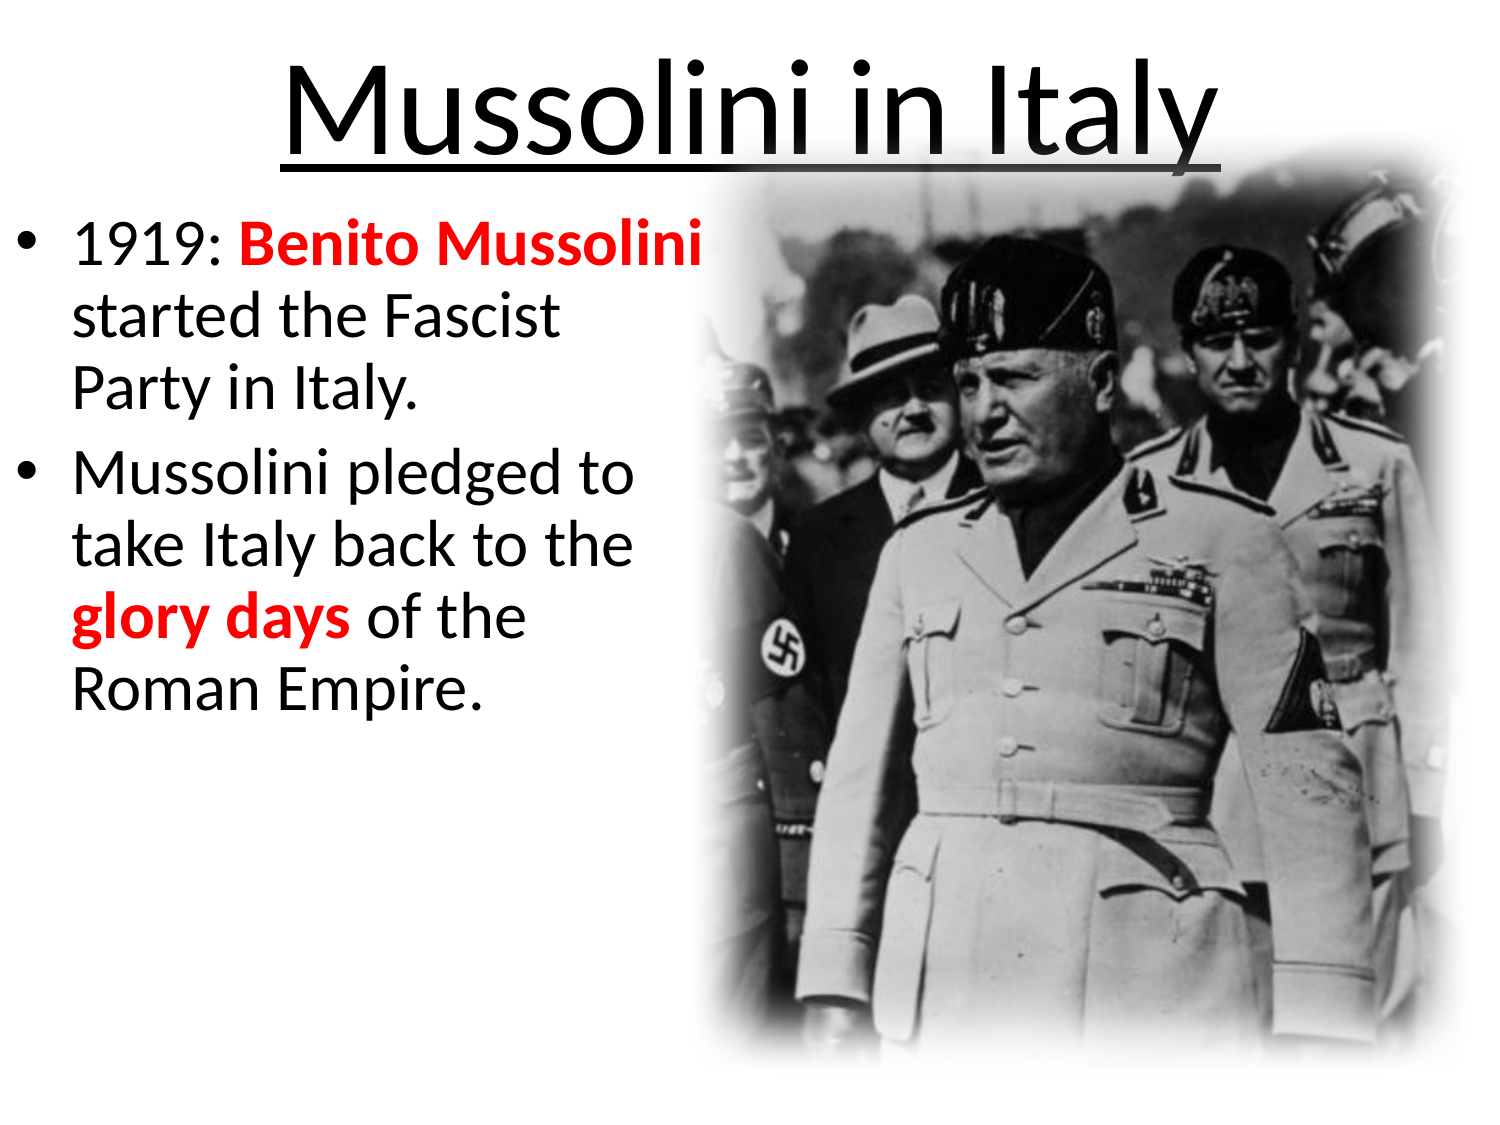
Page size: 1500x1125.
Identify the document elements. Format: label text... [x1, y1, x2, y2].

title Mussolini in Italy [50, 37, 1450, 162]
picture [687, 124, 1473, 1076]
list 1919: Benito Mussolini started the Fascist Party in Italy. Mussolini pledged to take Italy back to the glory days of the Roman Empire. [0, 200, 725, 1125]
